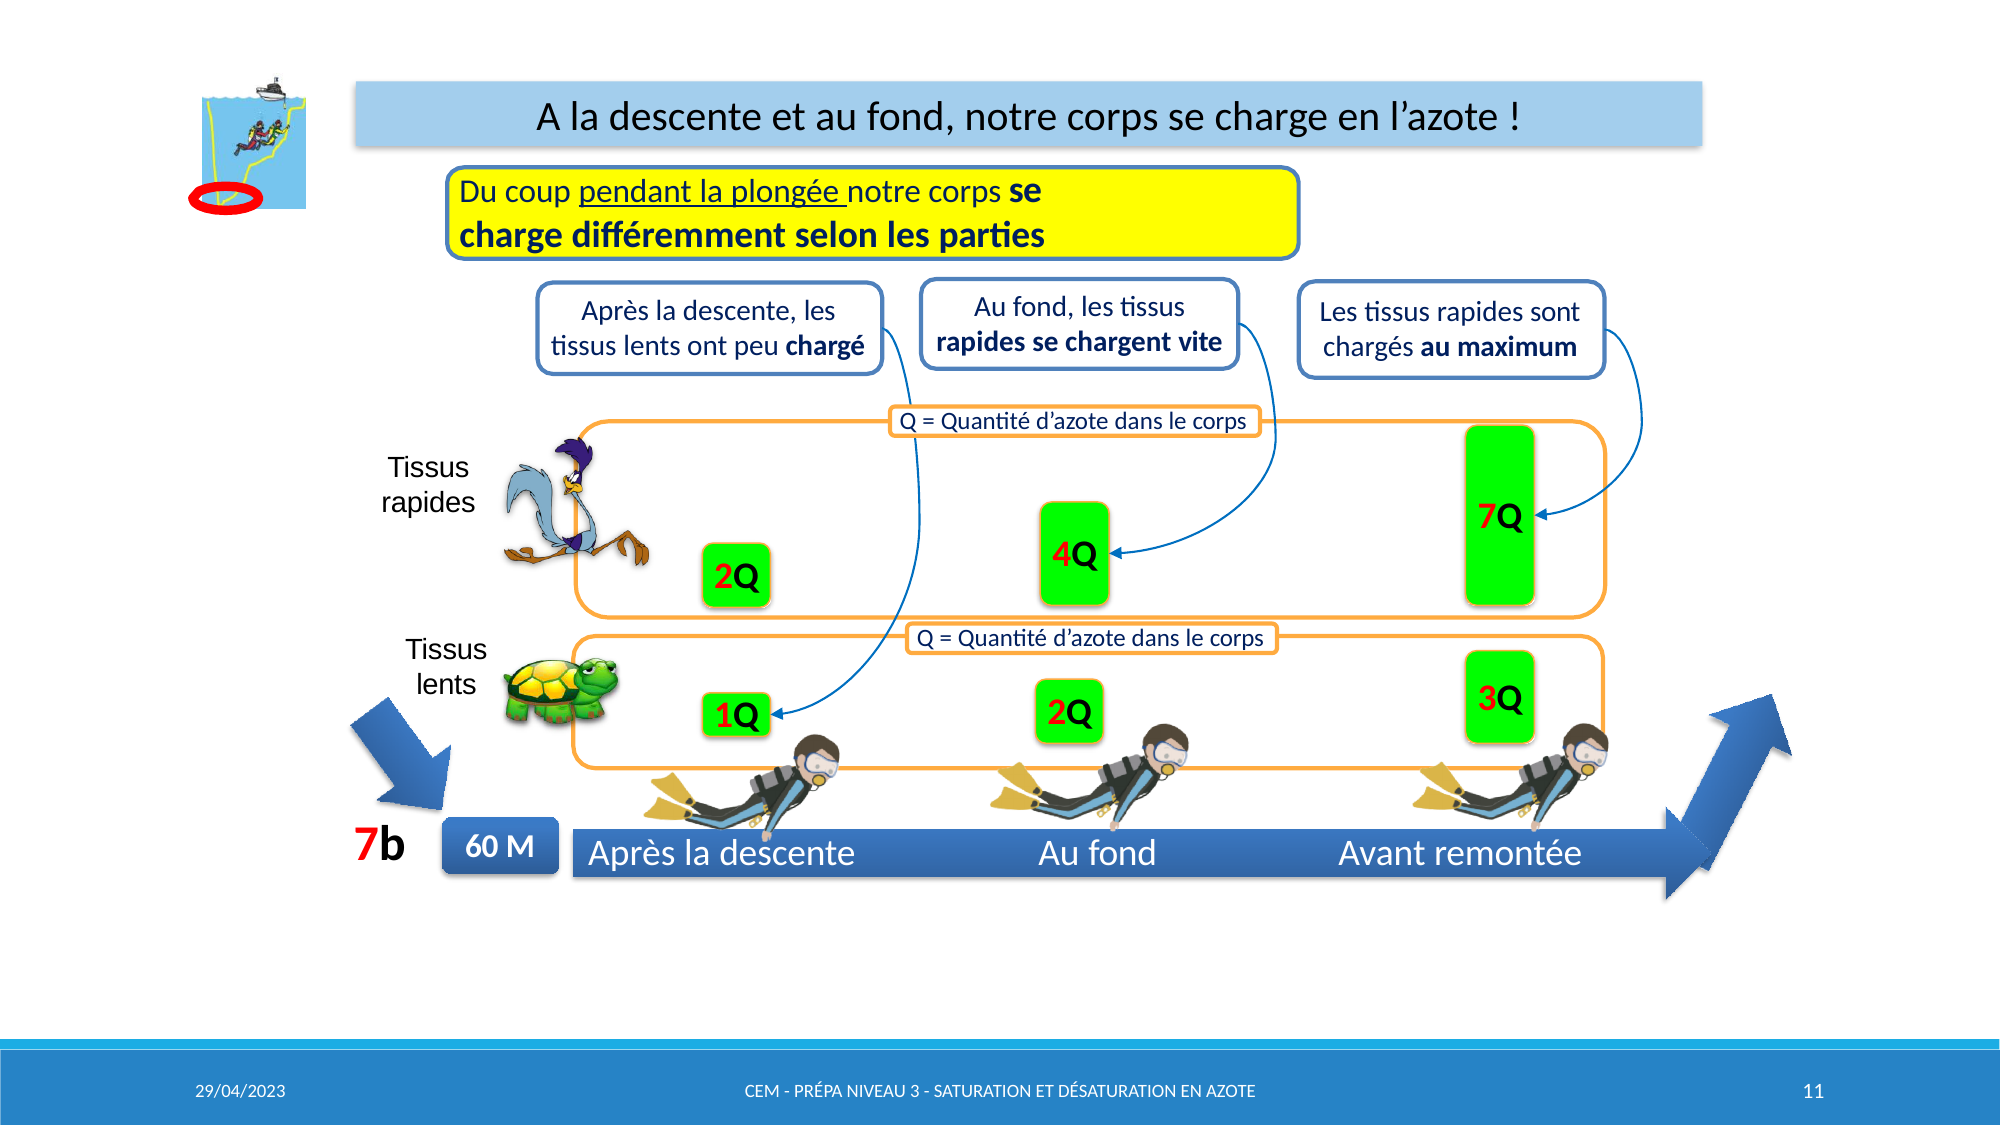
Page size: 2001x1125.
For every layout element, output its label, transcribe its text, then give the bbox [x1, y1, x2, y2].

text_box Tissus rapides [379, 445, 480, 518]
text_box Tissus lents [403, 628, 489, 687]
slide_number 11 [1624, 1059, 1840, 1120]
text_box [534, 279, 1608, 319]
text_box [494, 322, 1644, 755]
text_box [904, 620, 1280, 656]
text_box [342, 690, 1799, 910]
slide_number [180, 1059, 586, 1120]
footer CEM - Prépa Niveau 3 - Saturation et désaturation en azote [604, 1059, 1396, 1120]
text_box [446, 166, 1300, 260]
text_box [887, 403, 1263, 439]
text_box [192, 72, 306, 211]
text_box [492, 758, 1648, 893]
text_box A la descente et au fond, notre corps se charge en l’azote ! [355, 81, 1703, 146]
